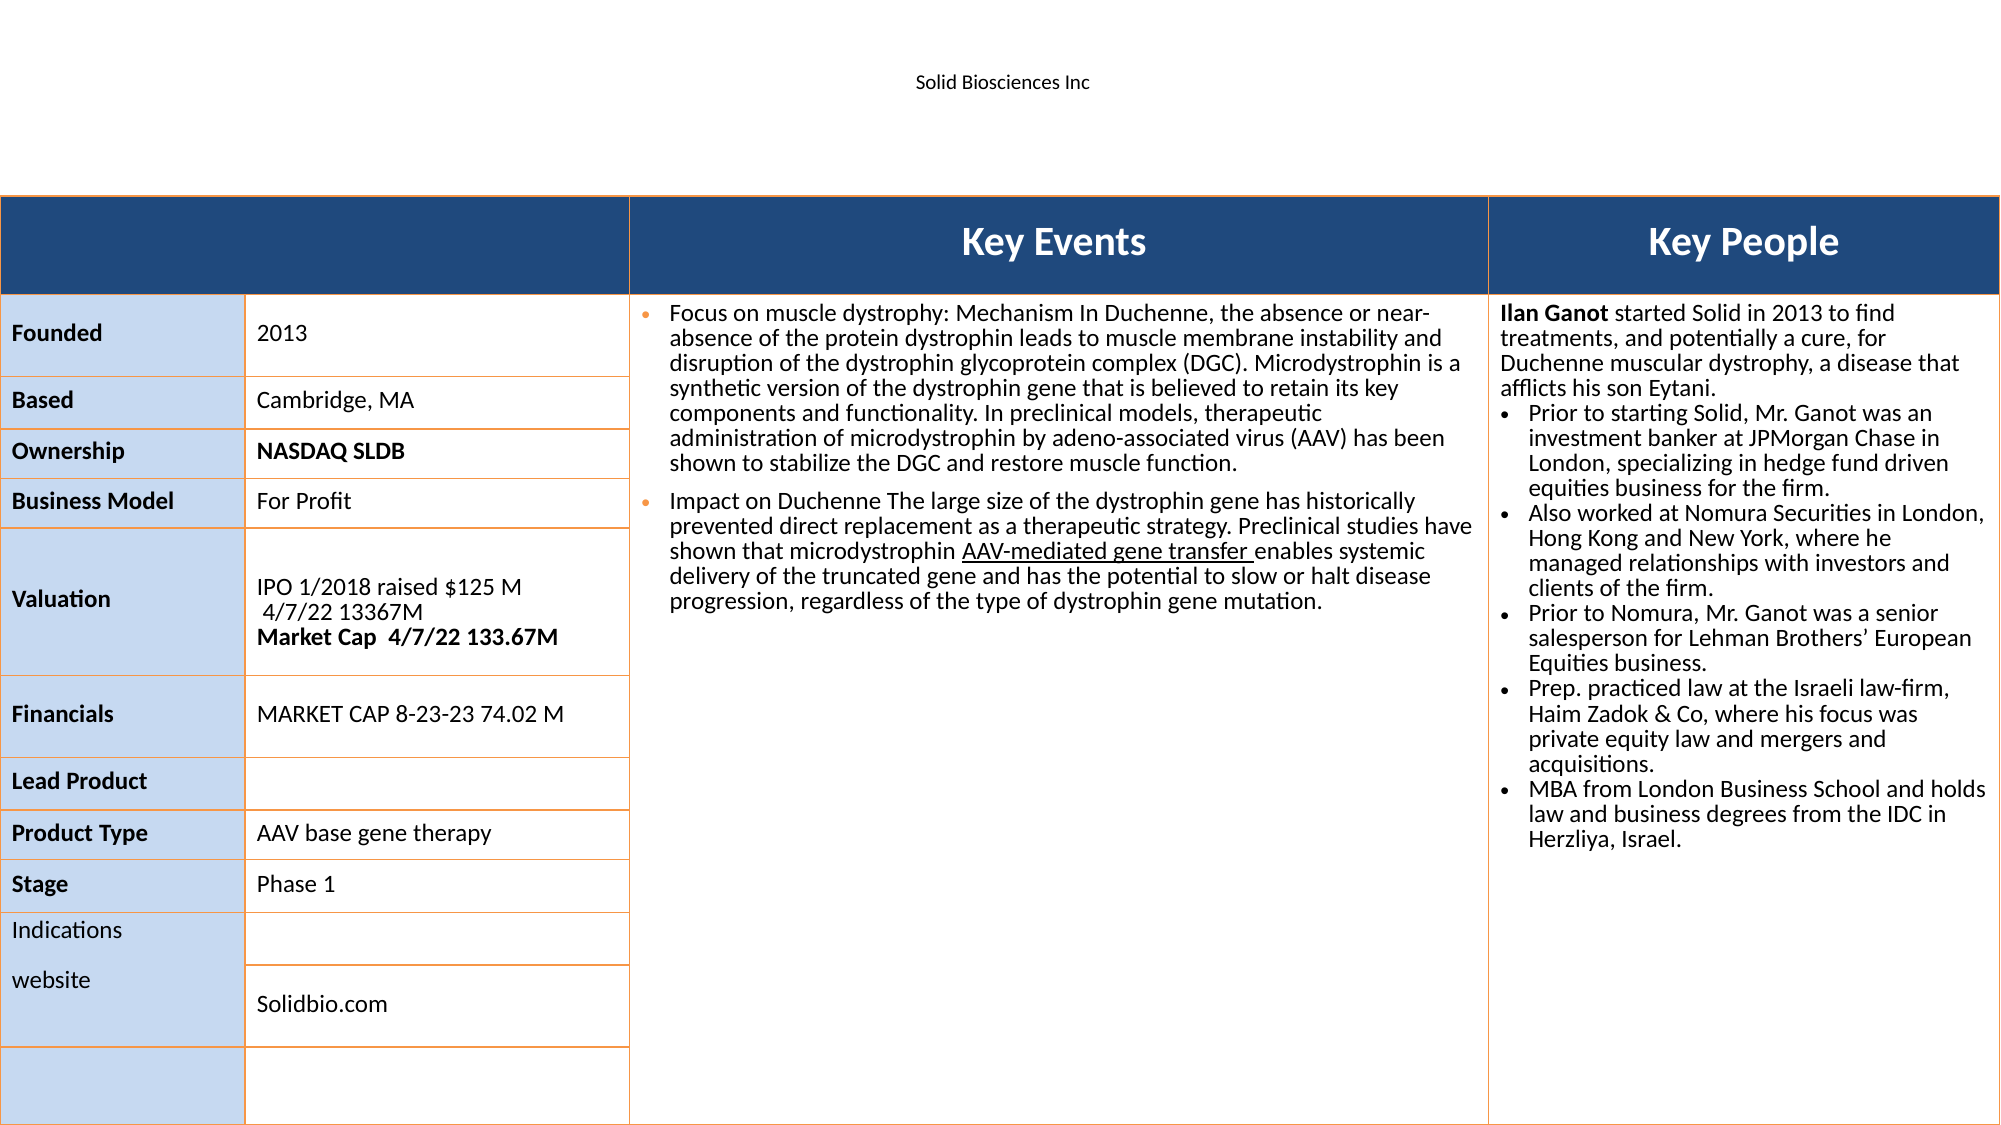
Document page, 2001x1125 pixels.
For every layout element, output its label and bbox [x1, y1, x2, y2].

table_cell [1, 676, 244, 757]
table_header [1489, 197, 1999, 294]
table_cell [1, 377, 244, 428]
table_cell [246, 860, 629, 912]
table_cell [1, 758, 244, 809]
table_cell [246, 1048, 629, 1124]
table_cell [246, 479, 629, 527]
table_cell [246, 811, 629, 859]
table_cell [246, 676, 629, 757]
table_cell [246, 913, 629, 964]
table_header [1, 197, 629, 294]
table_cell [246, 966, 629, 1046]
table_cell [1, 479, 244, 527]
table_cell [246, 295, 629, 376]
table_cell [1489, 295, 1999, 1124]
table_cell [630, 295, 1488, 1124]
table_cell [246, 377, 629, 428]
table_cell [1, 1048, 244, 1124]
table_cell [1, 430, 244, 478]
table_cell [1, 860, 244, 912]
table_cell [246, 430, 629, 478]
title [152, 60, 1848, 104]
table_cell [246, 758, 629, 809]
table_cell [1, 529, 244, 675]
table_header [630, 197, 1488, 294]
table_cell [1, 913, 244, 1046]
table_cell [246, 529, 629, 675]
table_cell [1, 295, 244, 376]
table_cell [1, 811, 244, 859]
